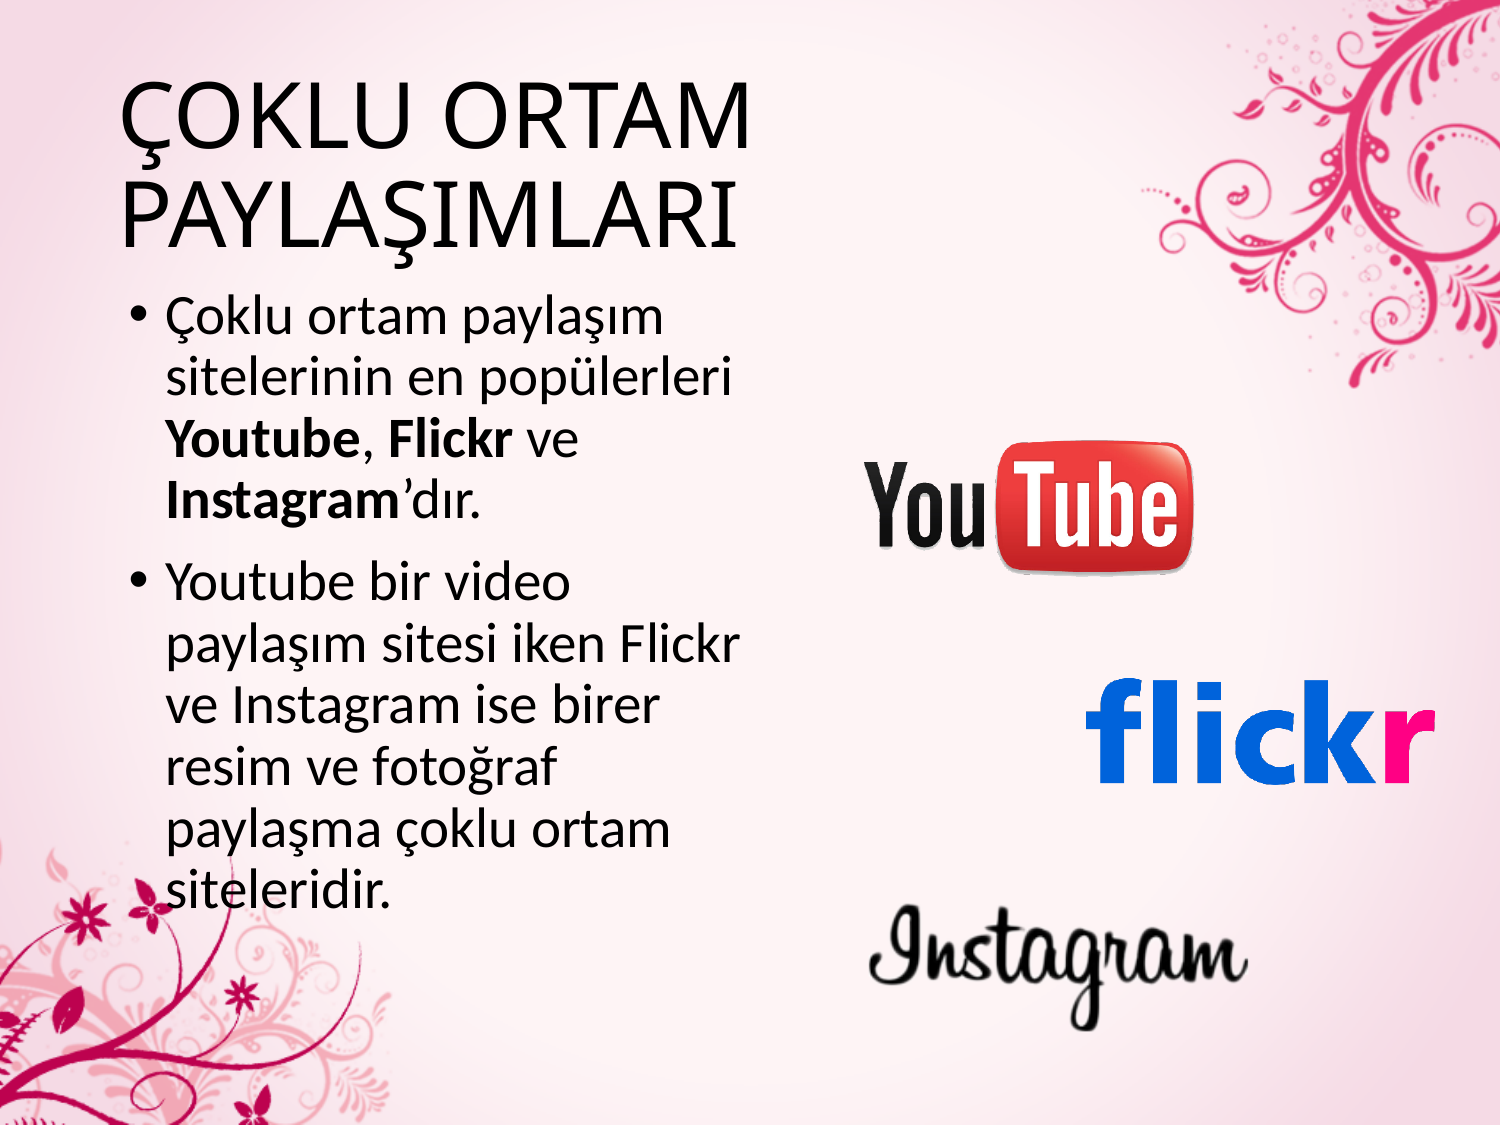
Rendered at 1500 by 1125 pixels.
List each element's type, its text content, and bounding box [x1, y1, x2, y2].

list Çoklu ortam paylaşım sitelerinin en popülerleri Youtube, Flickr ve Instagram’dır. Youtube bir video paylaşım sitesi iken Flickr ve Instagram ise birer resim ve fotoğraf paylaşma çoklu ortam siteleridir. [113, 277, 797, 930]
picture [0, 0, 1500, 1125]
title ÇOKLU ORTAM PAYLAŞIMLARI [102, 59, 1397, 278]
